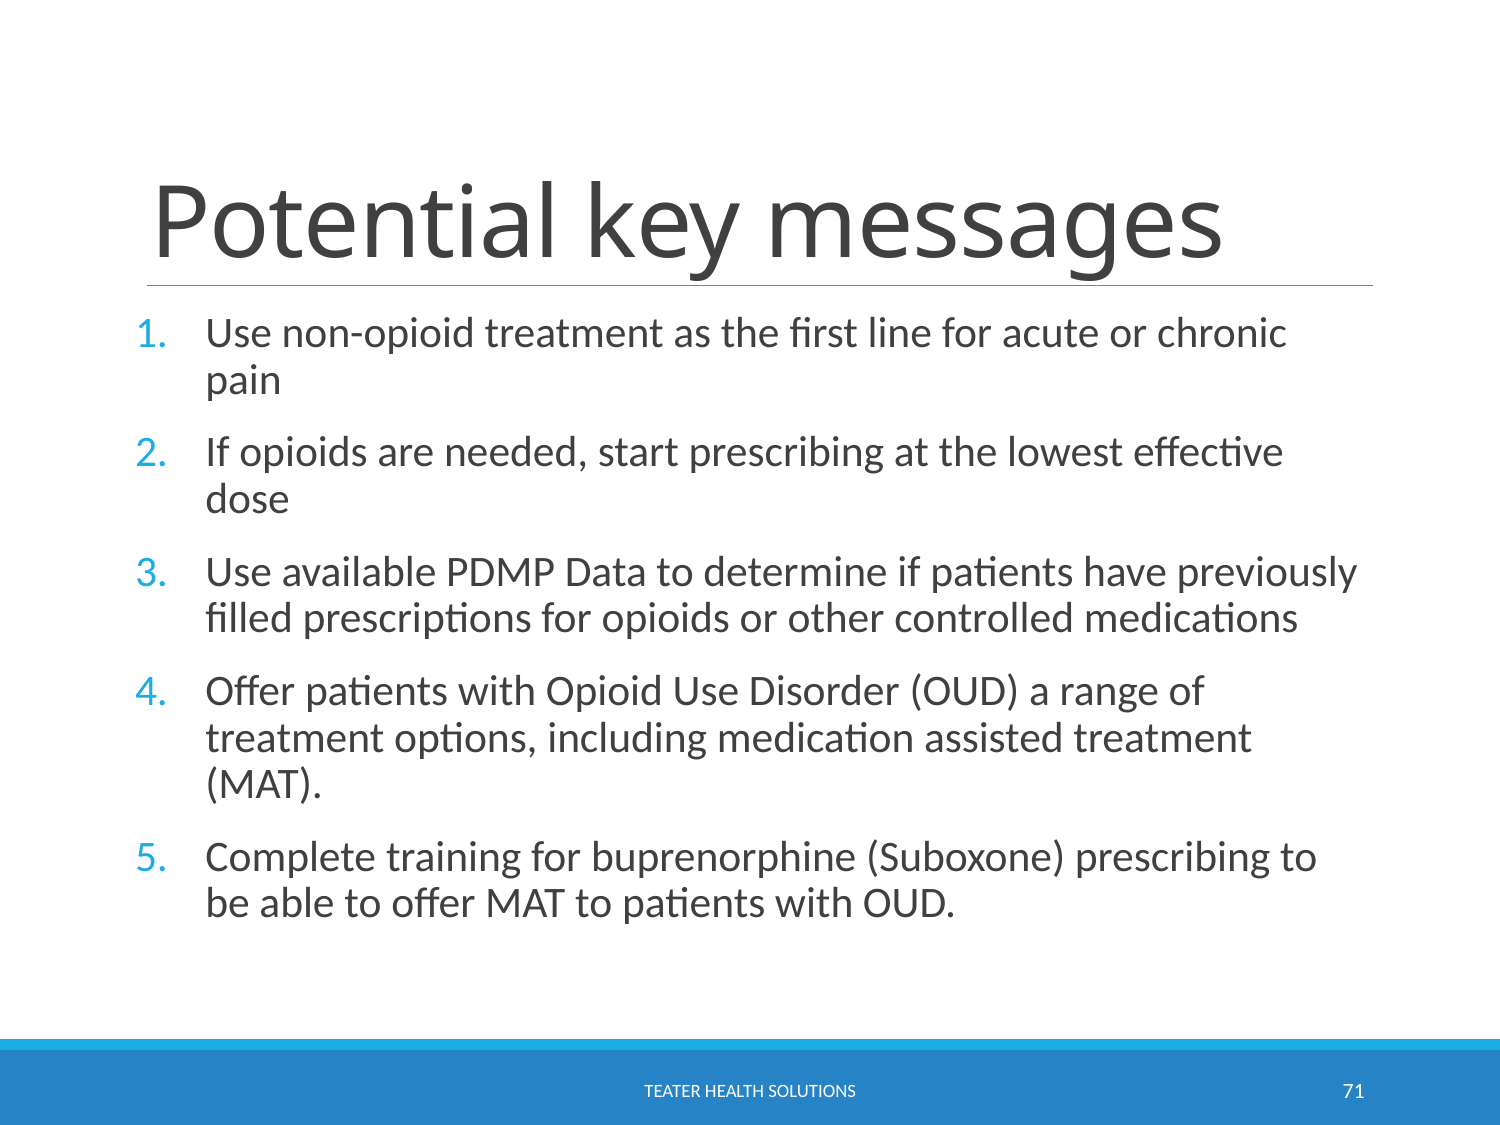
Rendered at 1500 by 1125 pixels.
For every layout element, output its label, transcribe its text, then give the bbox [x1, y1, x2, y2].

footer TEATER HEALTH SOLUTIONS [453, 1059, 1047, 1120]
slide_number 71 [1218, 1059, 1380, 1120]
list Use non-opioid treatment as the first line for acute or chronic pain If opioids are needed, start prescribing at the lowest effective dose Use available PDMP Data to determine if patients have previously filled prescriptions for opioids or other controlled medications Offer patients with Opioid Use Disorder (OUD) a range of treatment options, including medication assisted treatment (MAT). Complete training for buprenorphine (Suboxone) prescribing to be able to offer MAT to patients with OUD. [135, 302, 1373, 963]
title Potential key messages [135, 47, 1373, 285]
